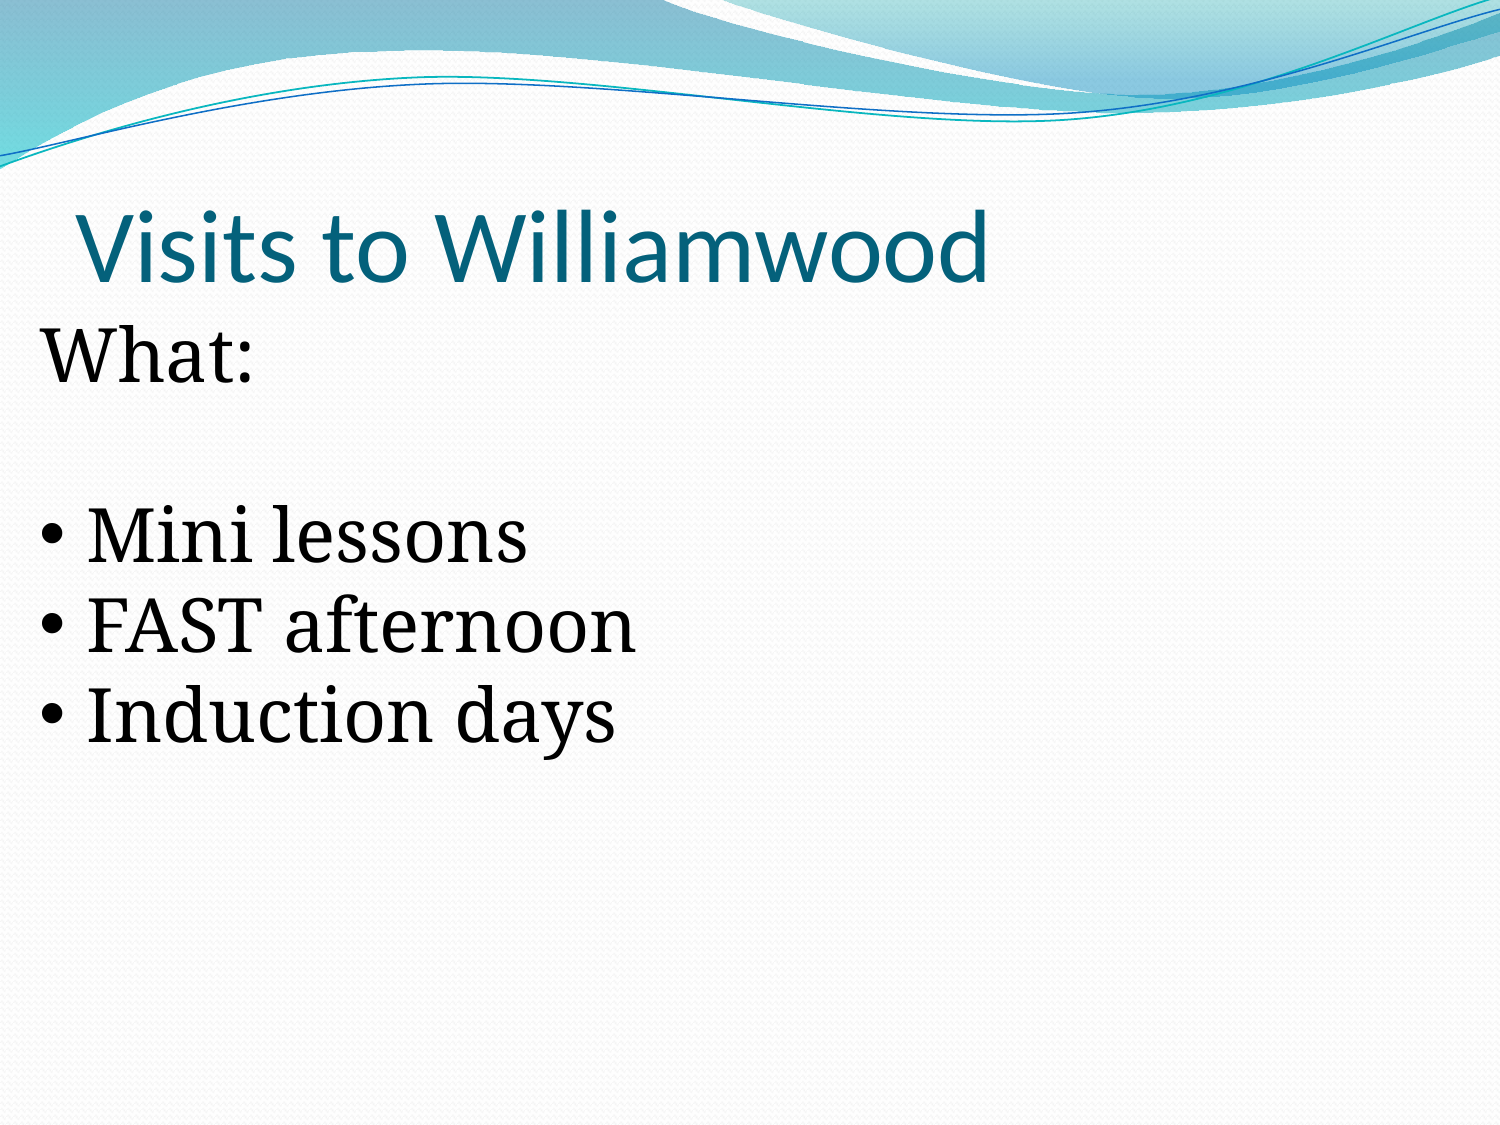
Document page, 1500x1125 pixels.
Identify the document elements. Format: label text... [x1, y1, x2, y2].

title Visits to Williamwood [75, 115, 1438, 299]
text_box What: Mini lessons FAST afternoon Induction days [24, 299, 1488, 765]
